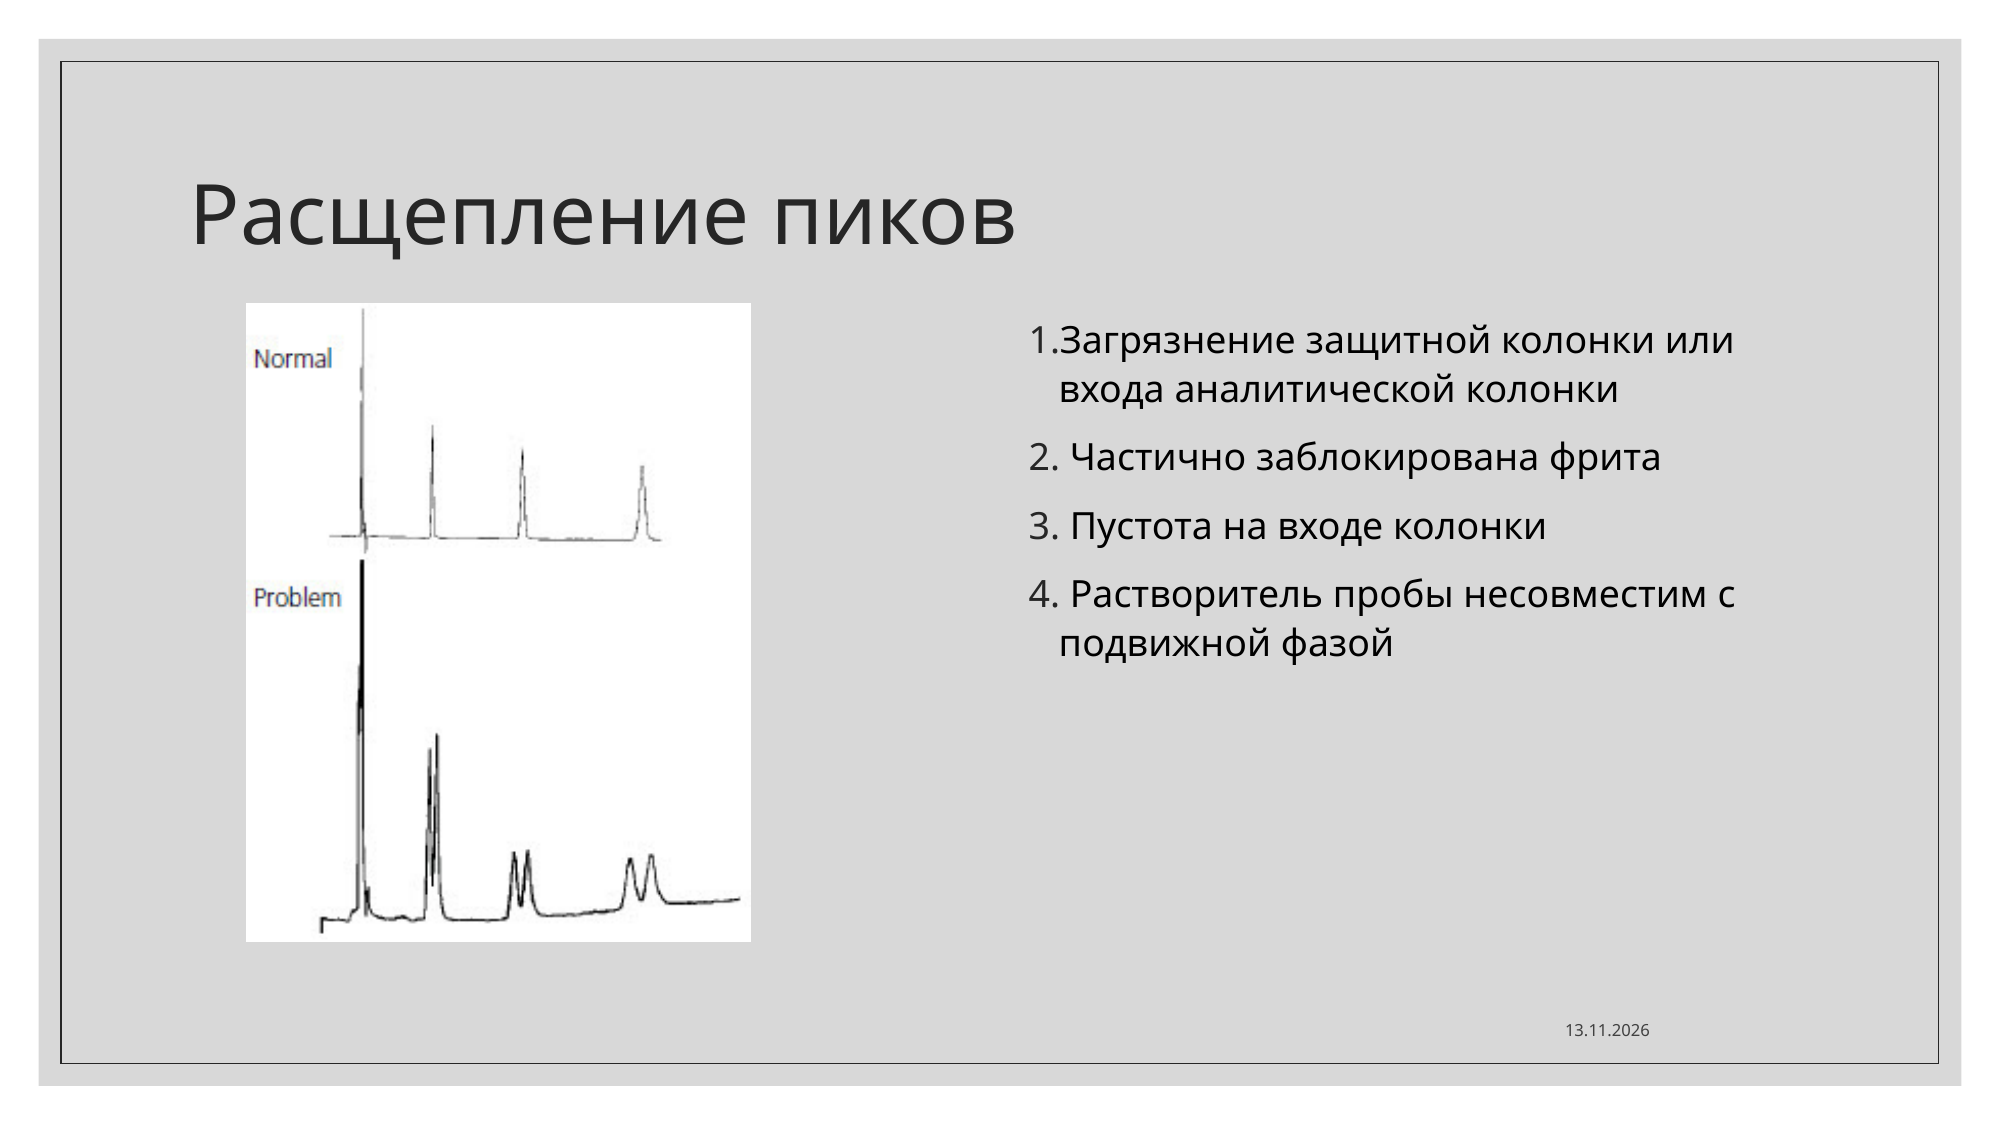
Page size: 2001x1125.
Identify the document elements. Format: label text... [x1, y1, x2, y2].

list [246, 303, 751, 942]
list Загрязнение защитной колонки или входа аналитической колонки Частично заблокирована фрита Пустота на входе колонки Растворитель пробы несовместим с подвижной фазой [1013, 303, 1779, 919]
title Расщепление пиков [174, 105, 1825, 331]
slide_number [1190, 990, 1665, 1050]
